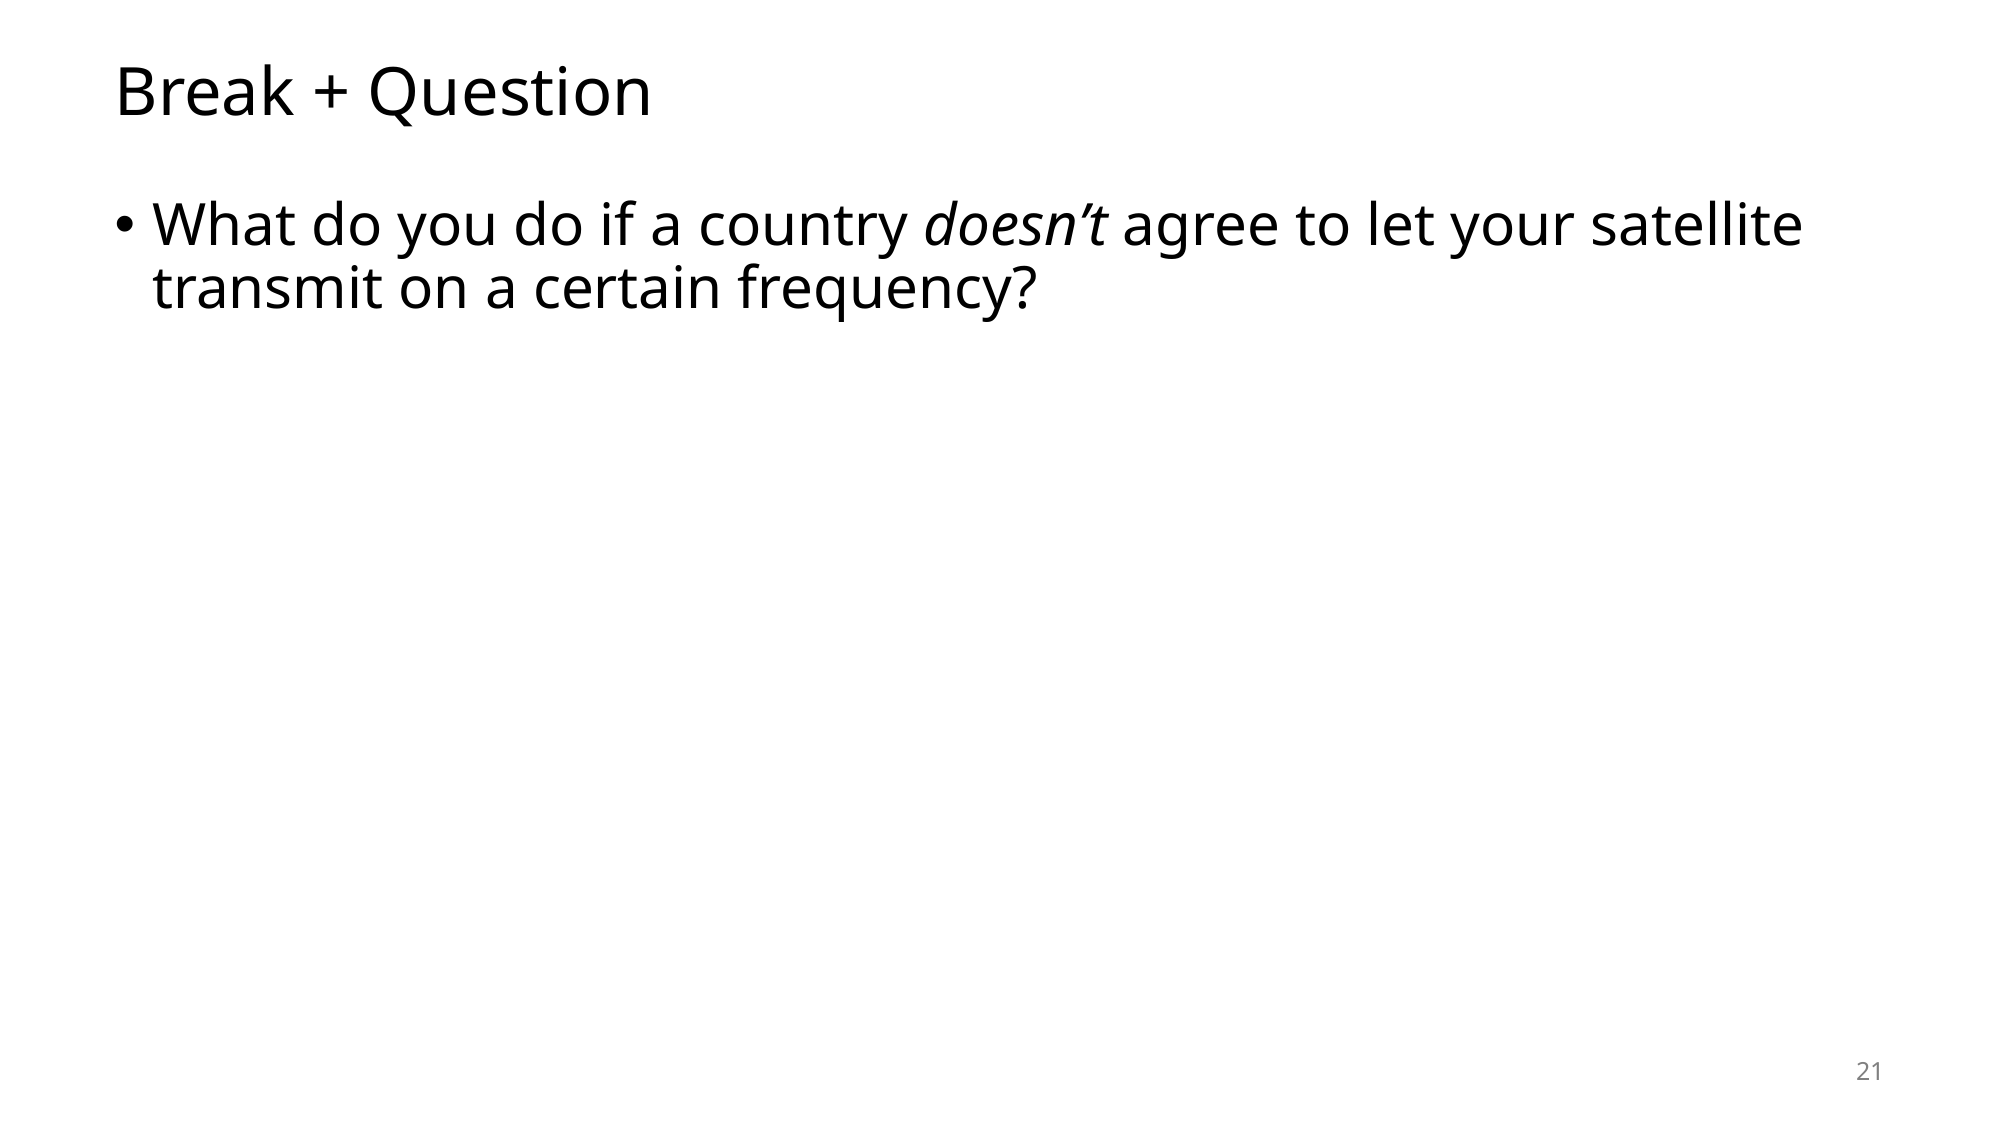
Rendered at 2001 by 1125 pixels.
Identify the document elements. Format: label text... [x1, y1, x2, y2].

slide_number 21 [1749, 1042, 1900, 1103]
title Break + Question [99, 37, 1900, 150]
list What do you do if a country doesn’t agree to let your satellite transmit on a certain frequency? [99, 187, 1900, 1013]
